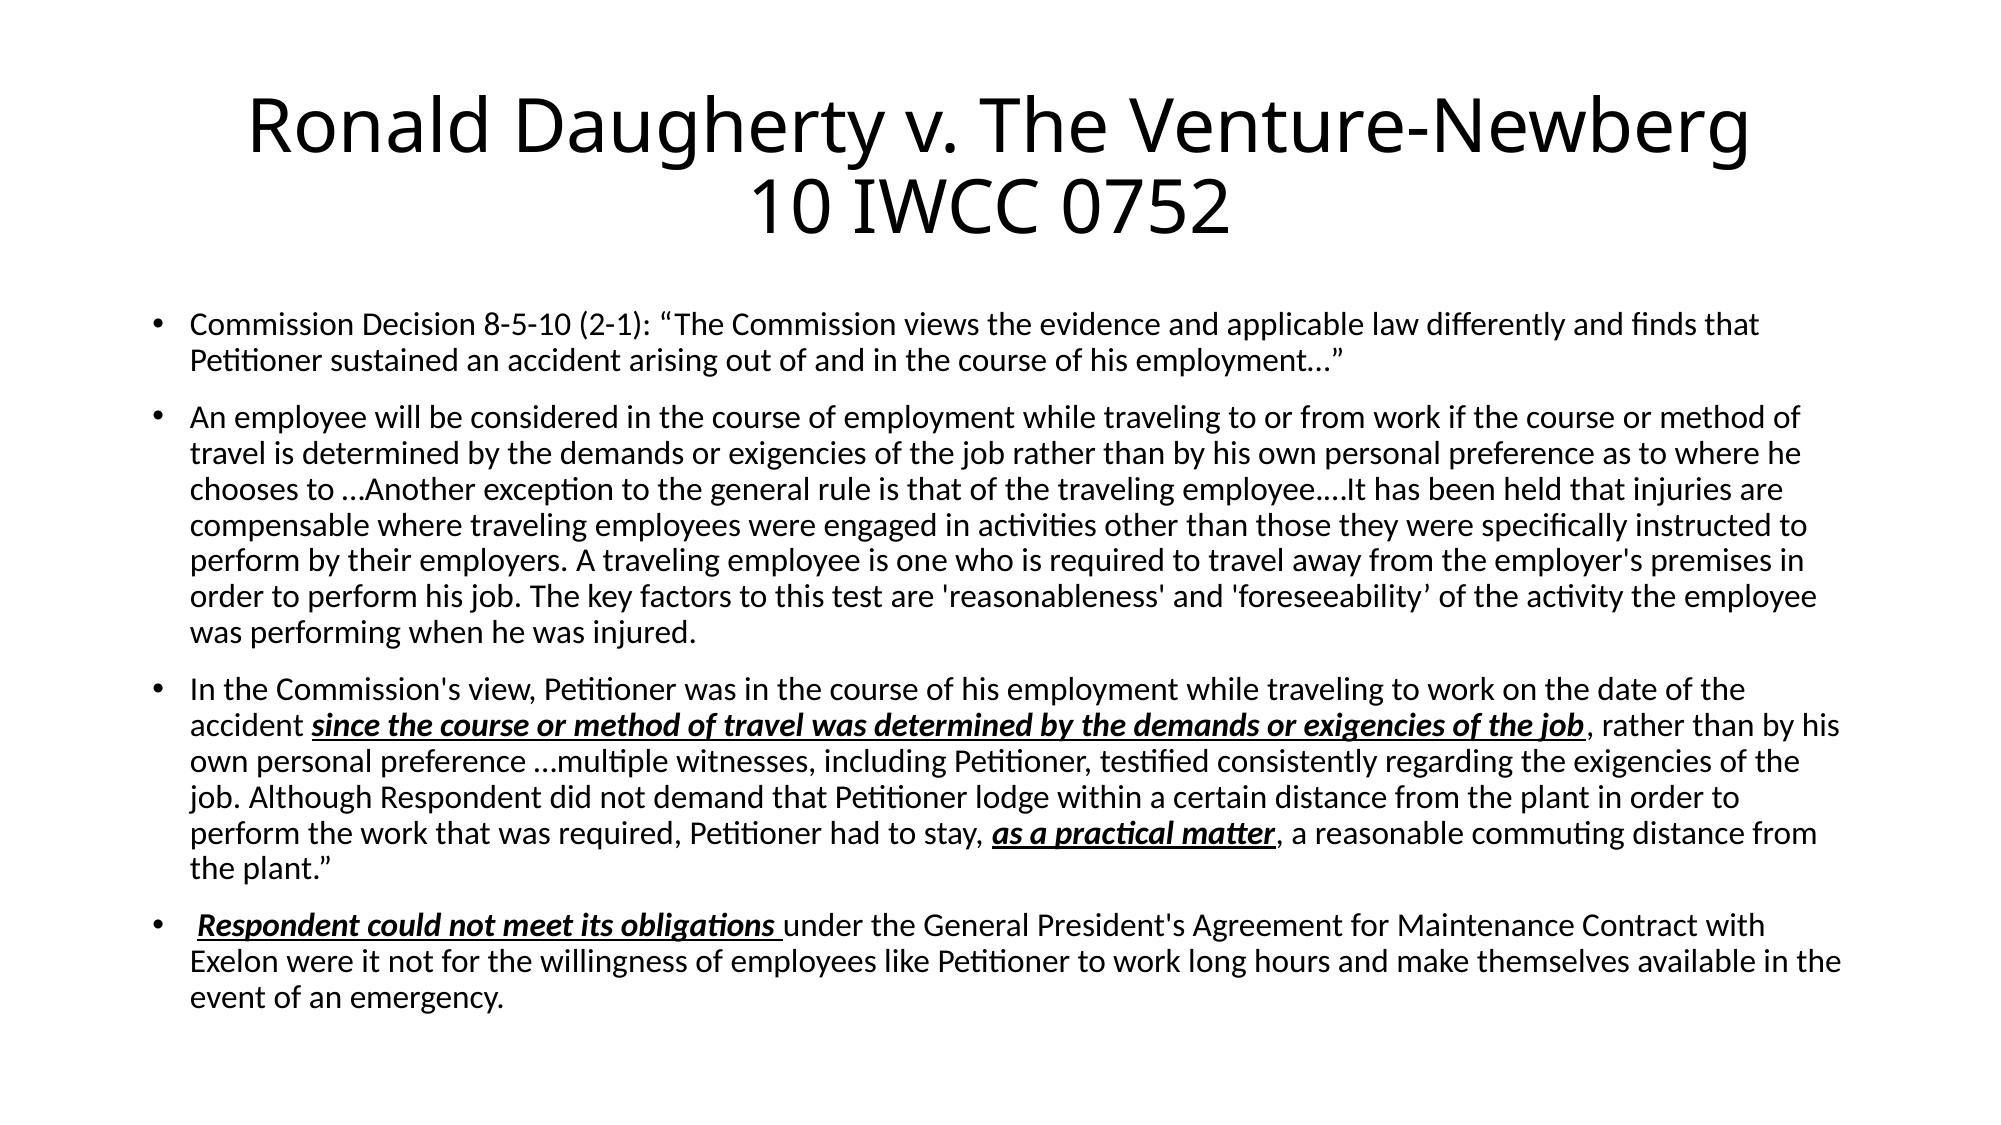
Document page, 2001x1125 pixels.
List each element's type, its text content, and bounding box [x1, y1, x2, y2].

title Ronald Daugherty v. The Venture-Newberg 10 IWCC 0752 [137, 59, 1863, 278]
list Commission Decision 8-5-10 (2-1): “The Commission views the evidence and applicable law differently and finds that Petitioner sustained an accident arising out of and in the course of his employment…” An employee will be considered in the course of employment while traveling to or from work if the course or method of travel is determined by the demands or exigencies of the job rather than by his own personal preference as to where he chooses to …Another exception to the general rule is that of the traveling employee.…It has been held that injuries are compensable where traveling employees were engaged in activities other than those they were specifically instructed to perform by their employers. A traveling employee is one who is required to travel away from the employer's premises in order to perform his job. The key factors to this test are 'reasonableness' and 'foreseeability’ of the activity the employee was performing when he was injured. In the Commission's view, Petitioner was in the course of his employment while traveling to work on the date of the accident since the course or method of travel was determined by the demands or exigencies of the job, rather than by his own personal preference …multiple witnesses, including Petitioner, testified consistently regarding the exigencies of the job. Although Respondent did not demand that Petitioner lodge within a certain distance from the plant in order to perform the work that was required, Petitioner had to stay, as a practical matter, a reasonable commuting distance from the plant.” Respondent could not meet its obligations under the General President's Agreement for Maintenance Contract with Exelon were it not for the willingness of employees like Petitioner to work long hours and make themselves available in the event of an emergency. [137, 299, 1863, 1014]
